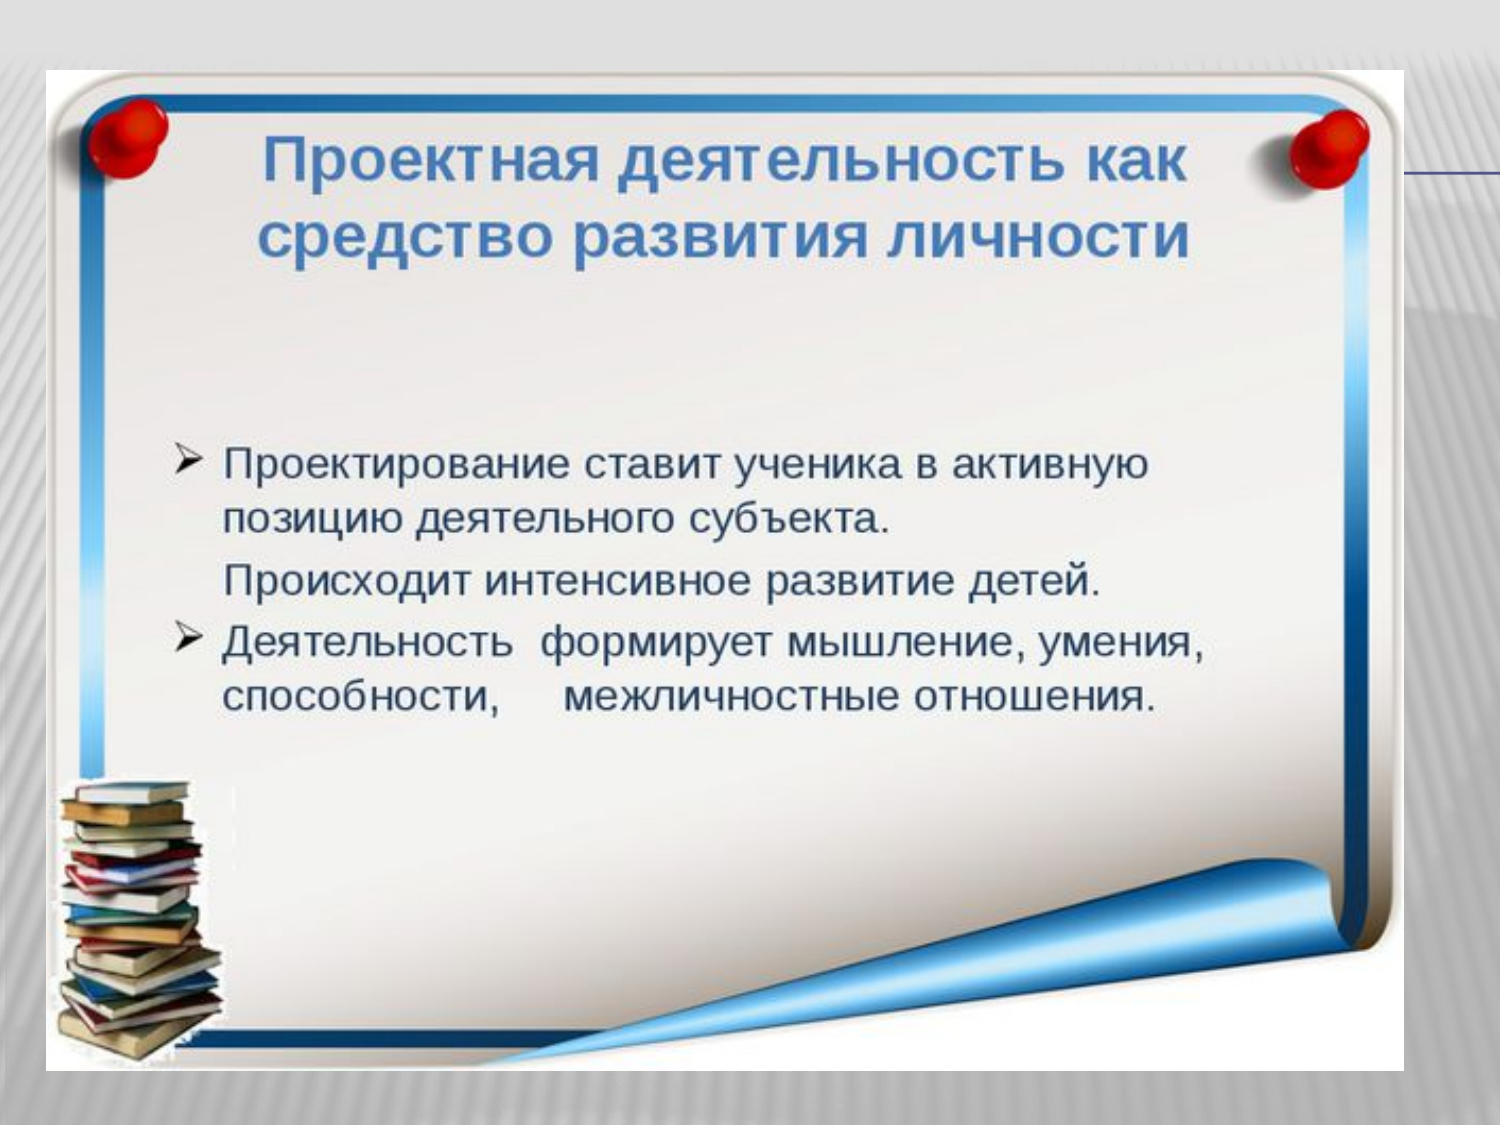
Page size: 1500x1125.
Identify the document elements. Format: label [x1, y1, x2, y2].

picture [46, 70, 1404, 1071]
